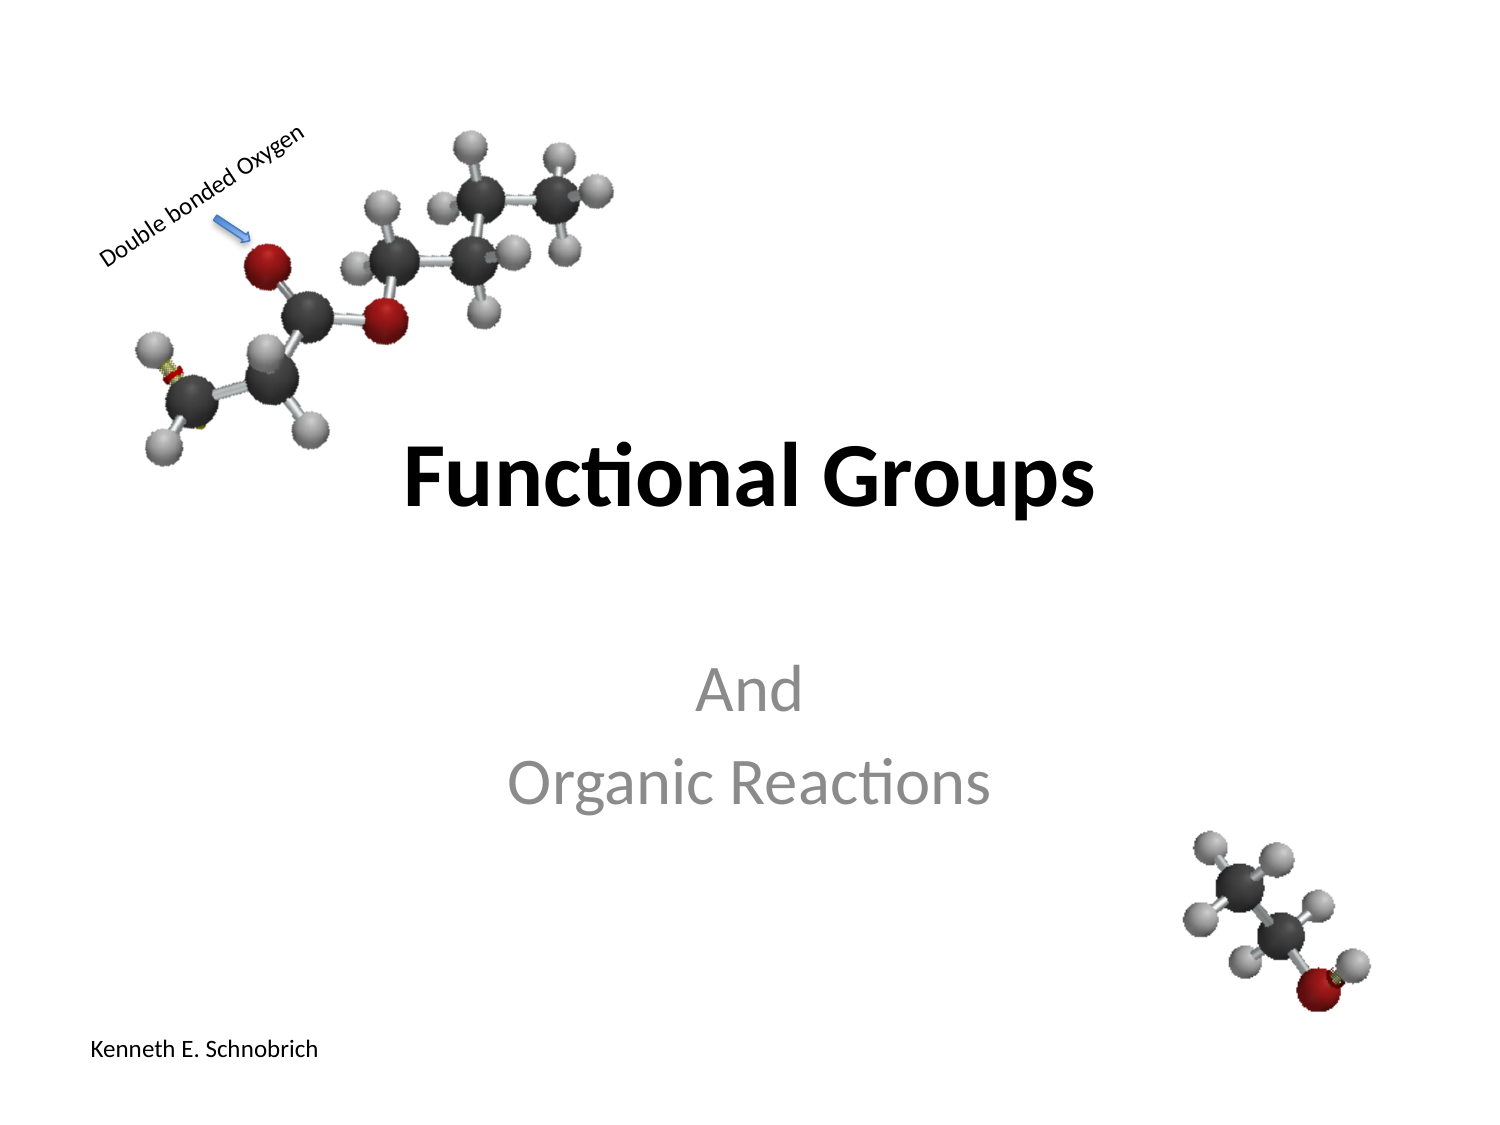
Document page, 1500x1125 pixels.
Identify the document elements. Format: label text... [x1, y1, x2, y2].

subtitle And Organic Reactions [225, 637, 1275, 925]
title Functional Groups [112, 349, 1388, 591]
picture [1163, 818, 1387, 1032]
picture [77, 39, 642, 559]
text_box Kenneth E. Schnobrich [75, 1025, 335, 1070]
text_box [180, 59, 268, 344]
